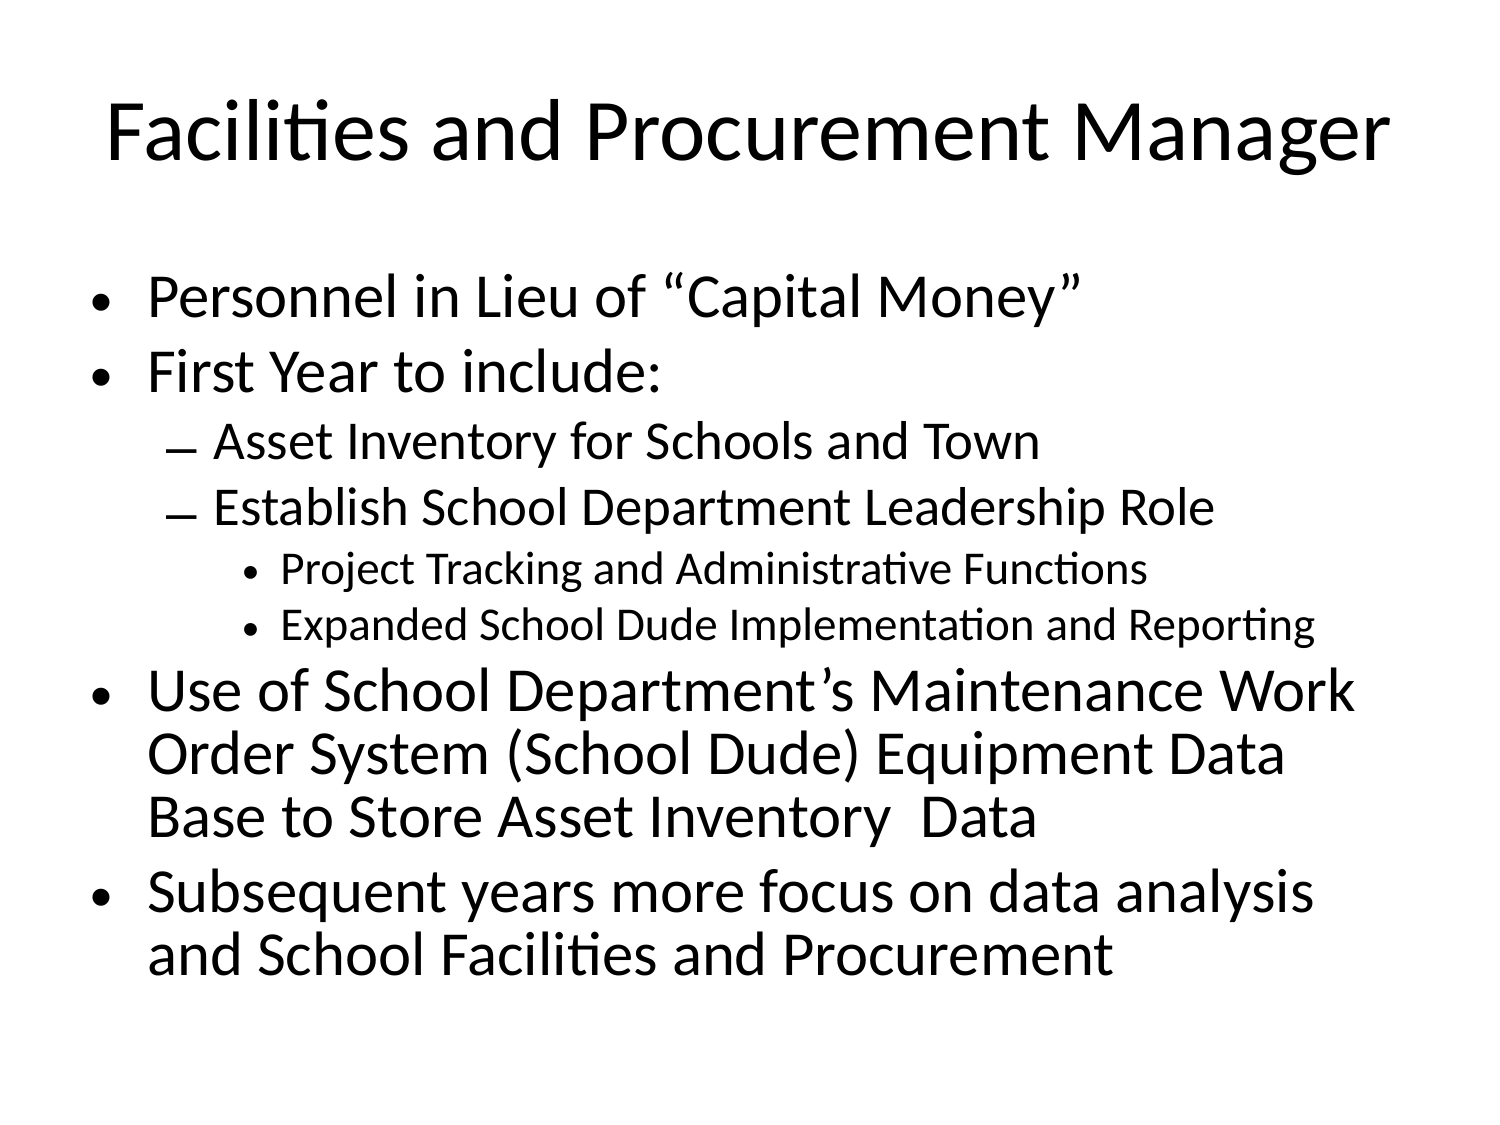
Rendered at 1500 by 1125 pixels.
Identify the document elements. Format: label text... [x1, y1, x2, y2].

list Personnel in Lieu of “Capital Money” First Year to include: Asset Inventory for Schools and Town Establish School Department Leadership Role Project Tracking and Administrative Functions Expanded School Dude Implementation and Reporting Use of School Department’s Maintenance Work Order System (School Dude) Equipment Data Base to Store Asset Inventory Data Subsequent years more focus on data analysis and School Facilities and Procurement [75, 262, 1425, 1005]
title Facilities and Procurement Manager [75, 45, 1425, 233]
